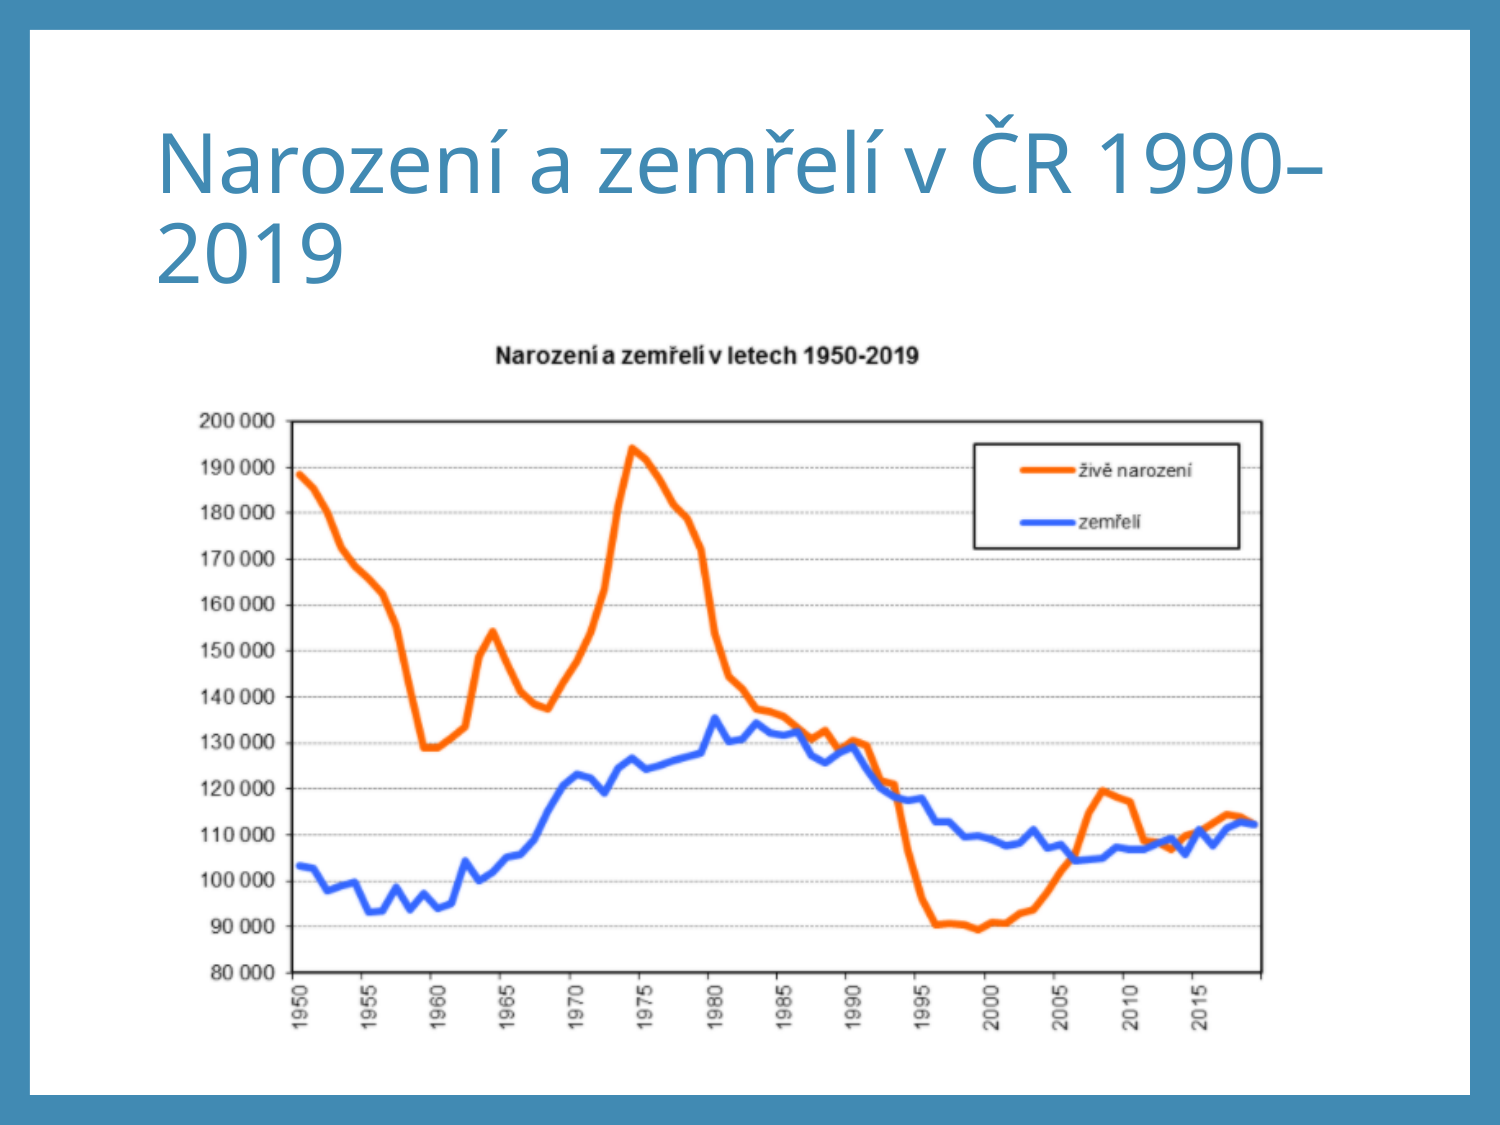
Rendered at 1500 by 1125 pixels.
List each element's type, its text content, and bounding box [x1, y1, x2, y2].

title Narození a zemřelí v ČR 1990–2019 [140, 99, 1388, 323]
picture [170, 319, 1285, 1081]
